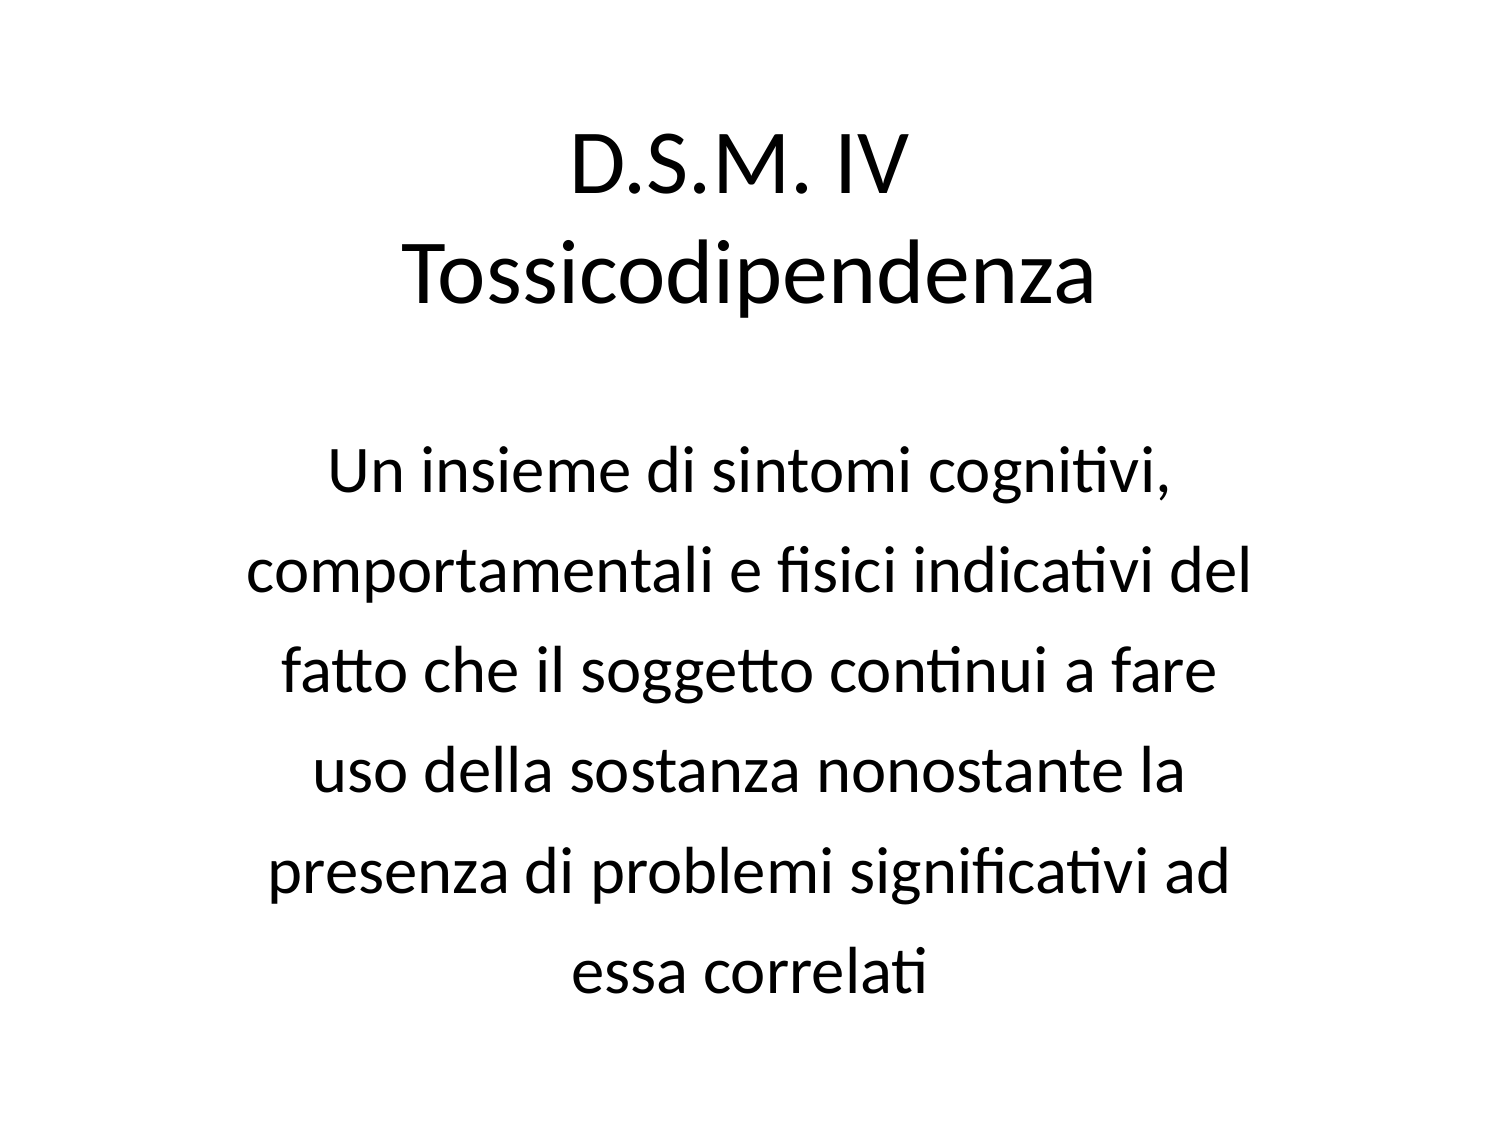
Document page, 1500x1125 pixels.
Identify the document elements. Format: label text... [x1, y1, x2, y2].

title D.S.M. IV Tossicodipendenza [112, 93, 1388, 376]
subtitle Un insieme di sintomi cognitivi, comportamentali e fisici indicativi del fatto che il soggetto continui a fare uso della sostanza nonostante la presenza di problemi significativi ad essa correlati [225, 398, 1275, 1035]
